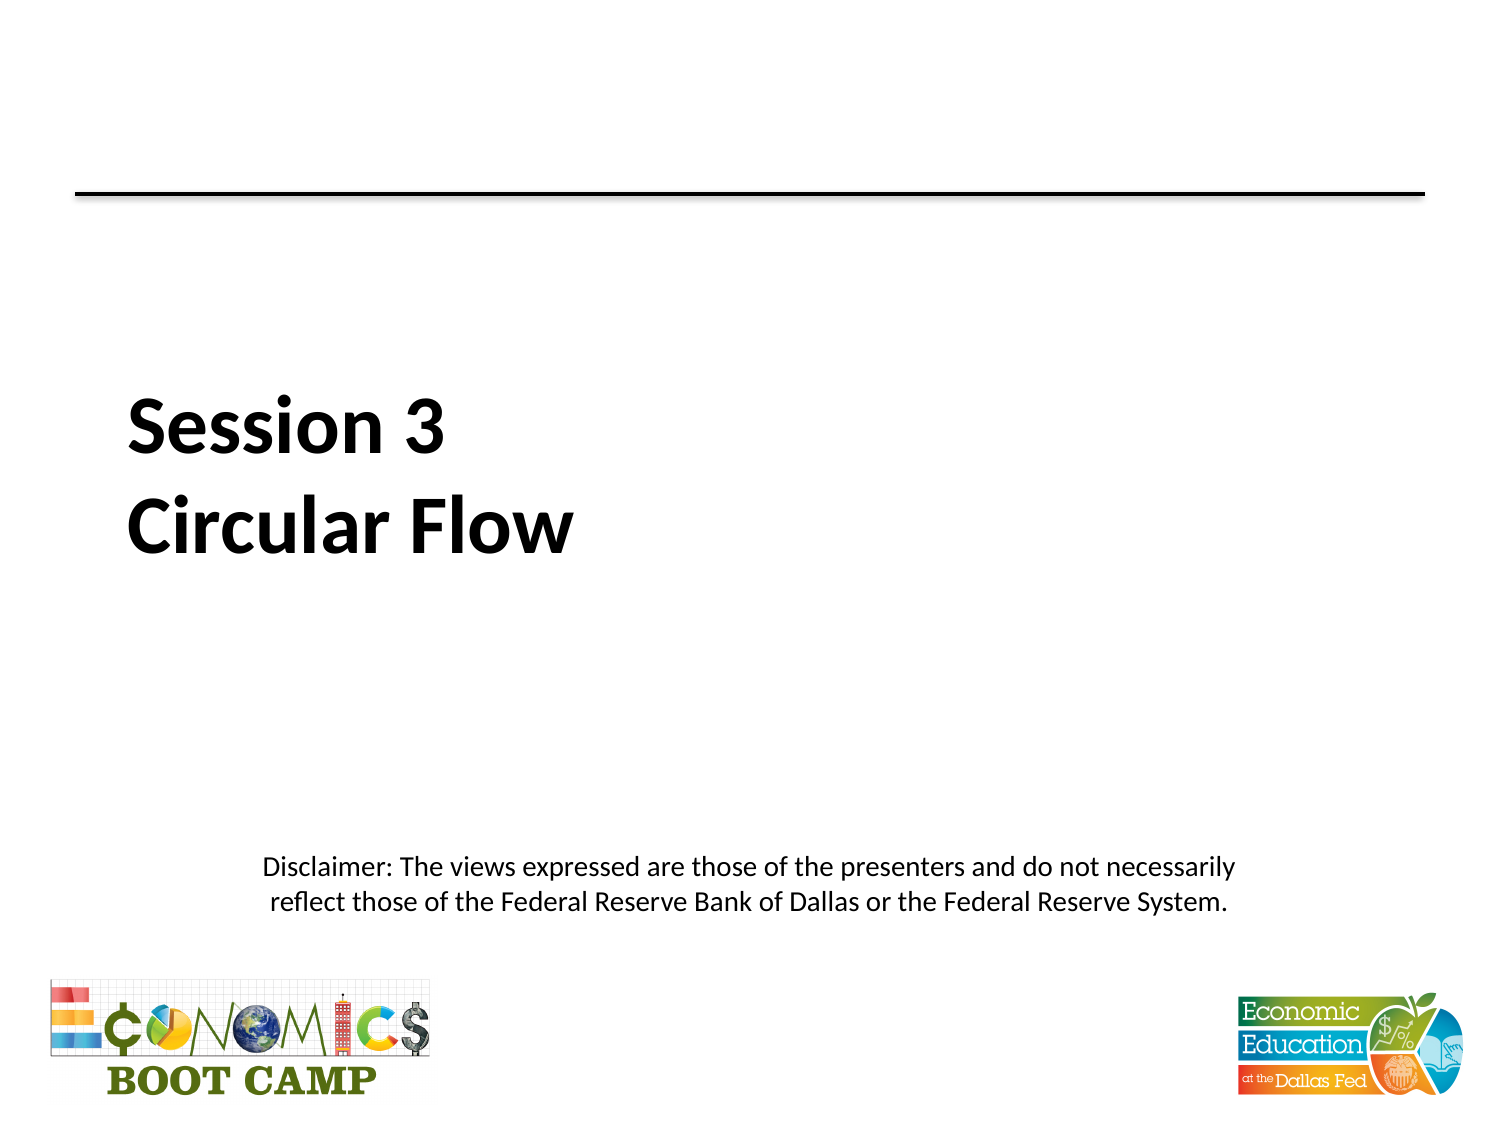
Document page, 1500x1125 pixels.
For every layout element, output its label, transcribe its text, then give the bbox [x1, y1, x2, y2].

subtitle Disclaimer: The views expressed are those of the presenters and do not necessarily reflect those of the Federal Reserve Bank of Dallas or the Federal Reserve System. [225, 637, 1275, 925]
picture [1231, 987, 1468, 1105]
picture [47, 975, 438, 1105]
title Session 3 Circular Flow [112, 349, 1388, 591]
